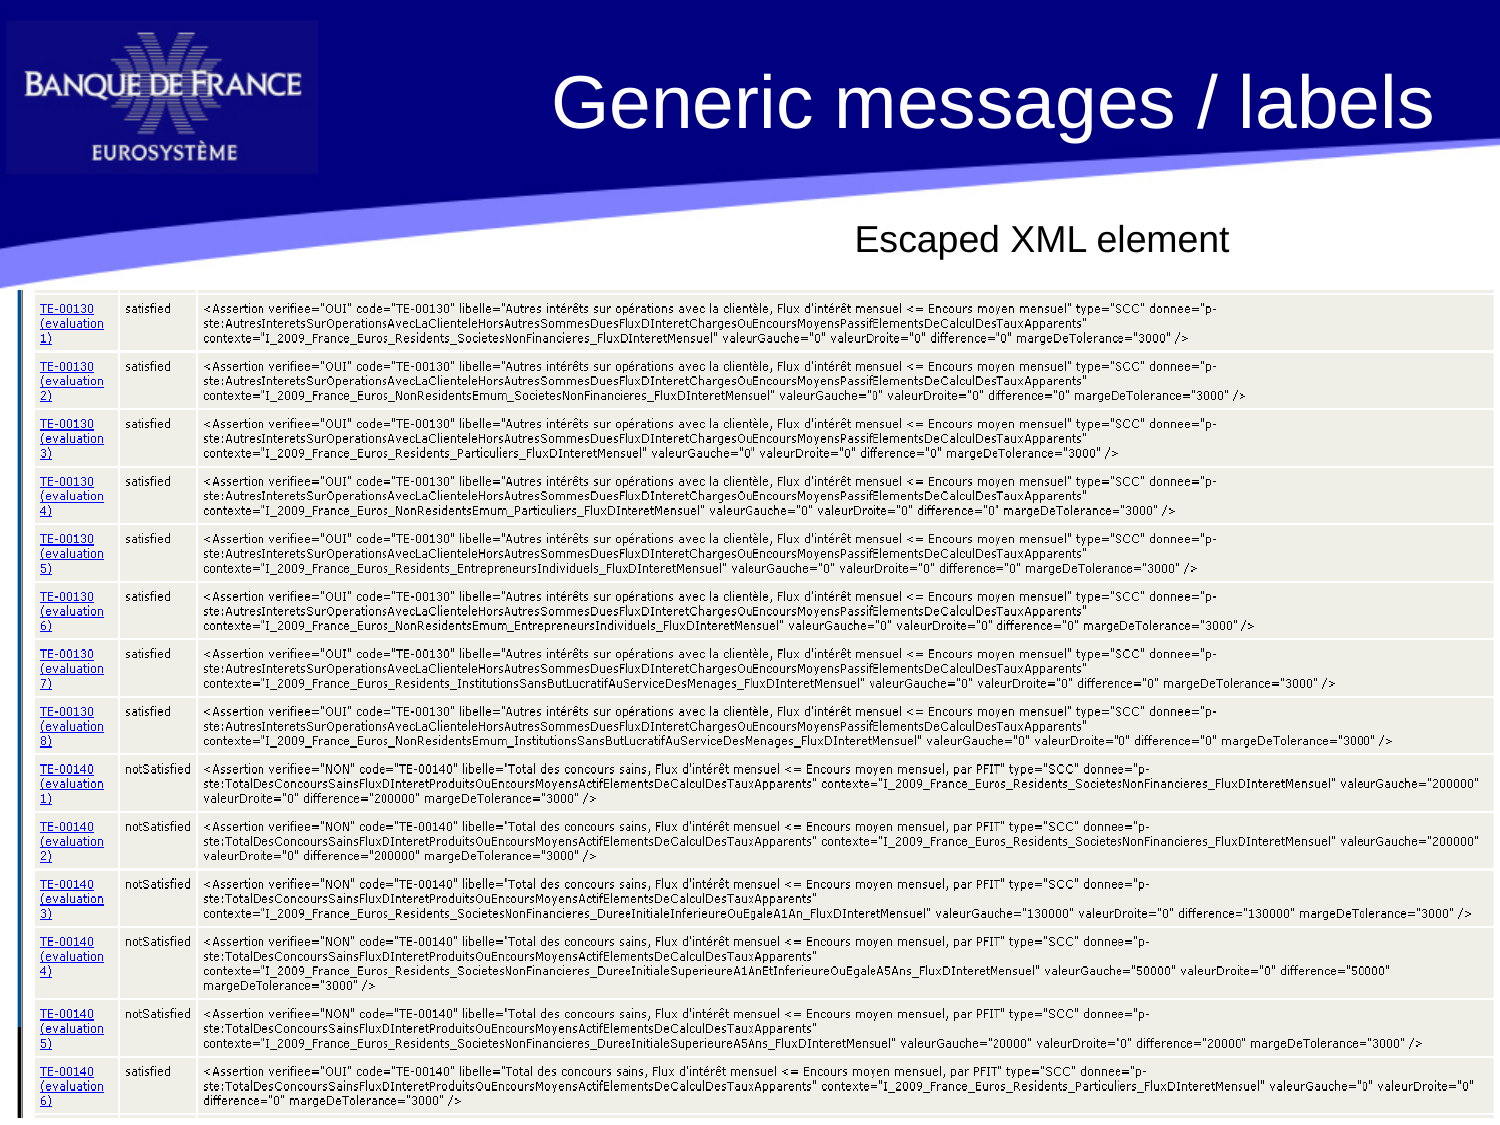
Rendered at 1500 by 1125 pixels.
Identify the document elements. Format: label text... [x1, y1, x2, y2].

picture [0, 0, 1500, 1118]
text_box Generic messages / labels [99, 42, 1450, 231]
text_box Escaped XML element [839, 231, 1245, 268]
